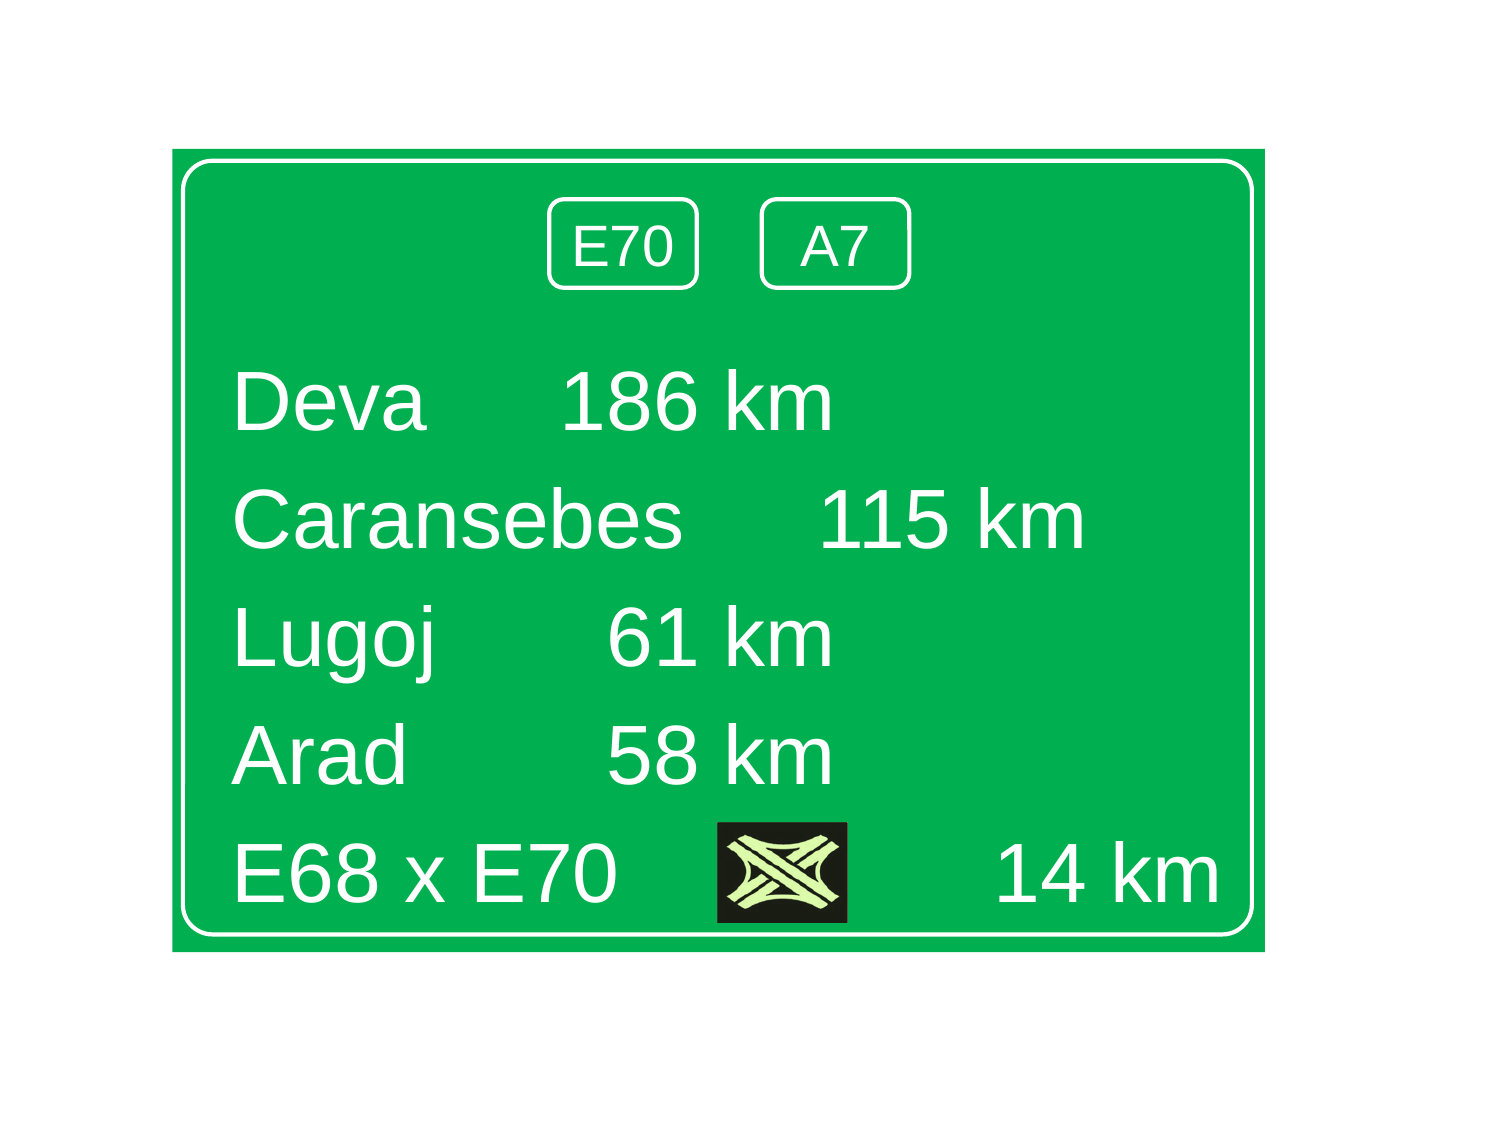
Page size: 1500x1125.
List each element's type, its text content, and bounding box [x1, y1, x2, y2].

text_box E70 [547, 197, 699, 290]
text_box Deva 186 km Caransebes 115 km Lugoj 61 km Arad 58 km E68 x E70 14 km [172, 148, 1265, 953]
picture [717, 822, 849, 923]
text_box A7 [759, 197, 912, 290]
text_box [180, 158, 1254, 937]
